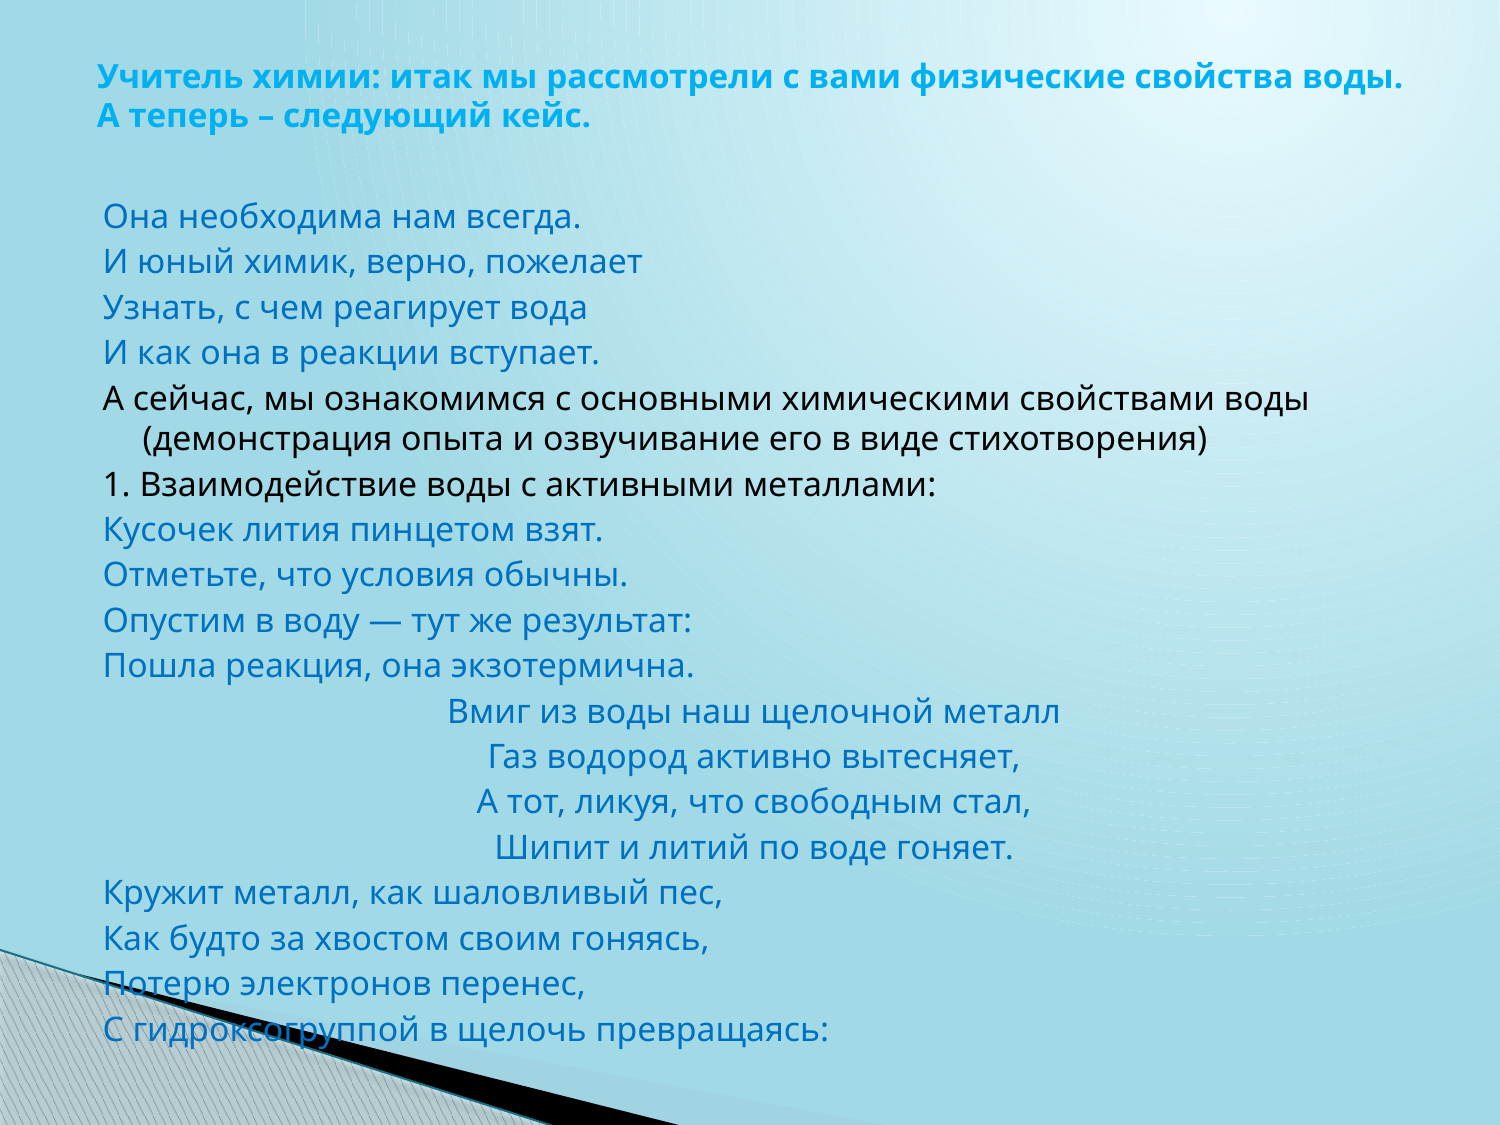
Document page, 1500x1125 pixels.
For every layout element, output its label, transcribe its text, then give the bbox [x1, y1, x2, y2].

title Учитель химии: итак мы рассмотрели с вами физические свойства воды. А теперь – следующий кейс. [82, 70, 1432, 119]
list Она необходима нам всегда. И юный химик, верно, пожелает Узнать, с чем реагирует вода И как она в реакции вступает. А сейчас, мы ознакомимся с основными химическими свойствами воды (демонстрация опыта и озвучивание его в виде стихотворения) 1. Взаимодействие воды с активными металлами: Кусочек лития пинцетом взят. Отметьте, что условия обычны. Опустим в воду — тут же результат: Пошла реакция, она экзотермична. Вмиг из воды наш щелочной металл Газ водород активно вытесняет, А тот, ликуя, что свободным стал, Шипит и литий по воде гоняет. Кружит металл, как шаловливый пес, Как будто за хвостом своим гоняясь, Потерю электронов перенес, С гидроксогруппой в щелочь превращаясь: [70, 187, 1421, 1056]
